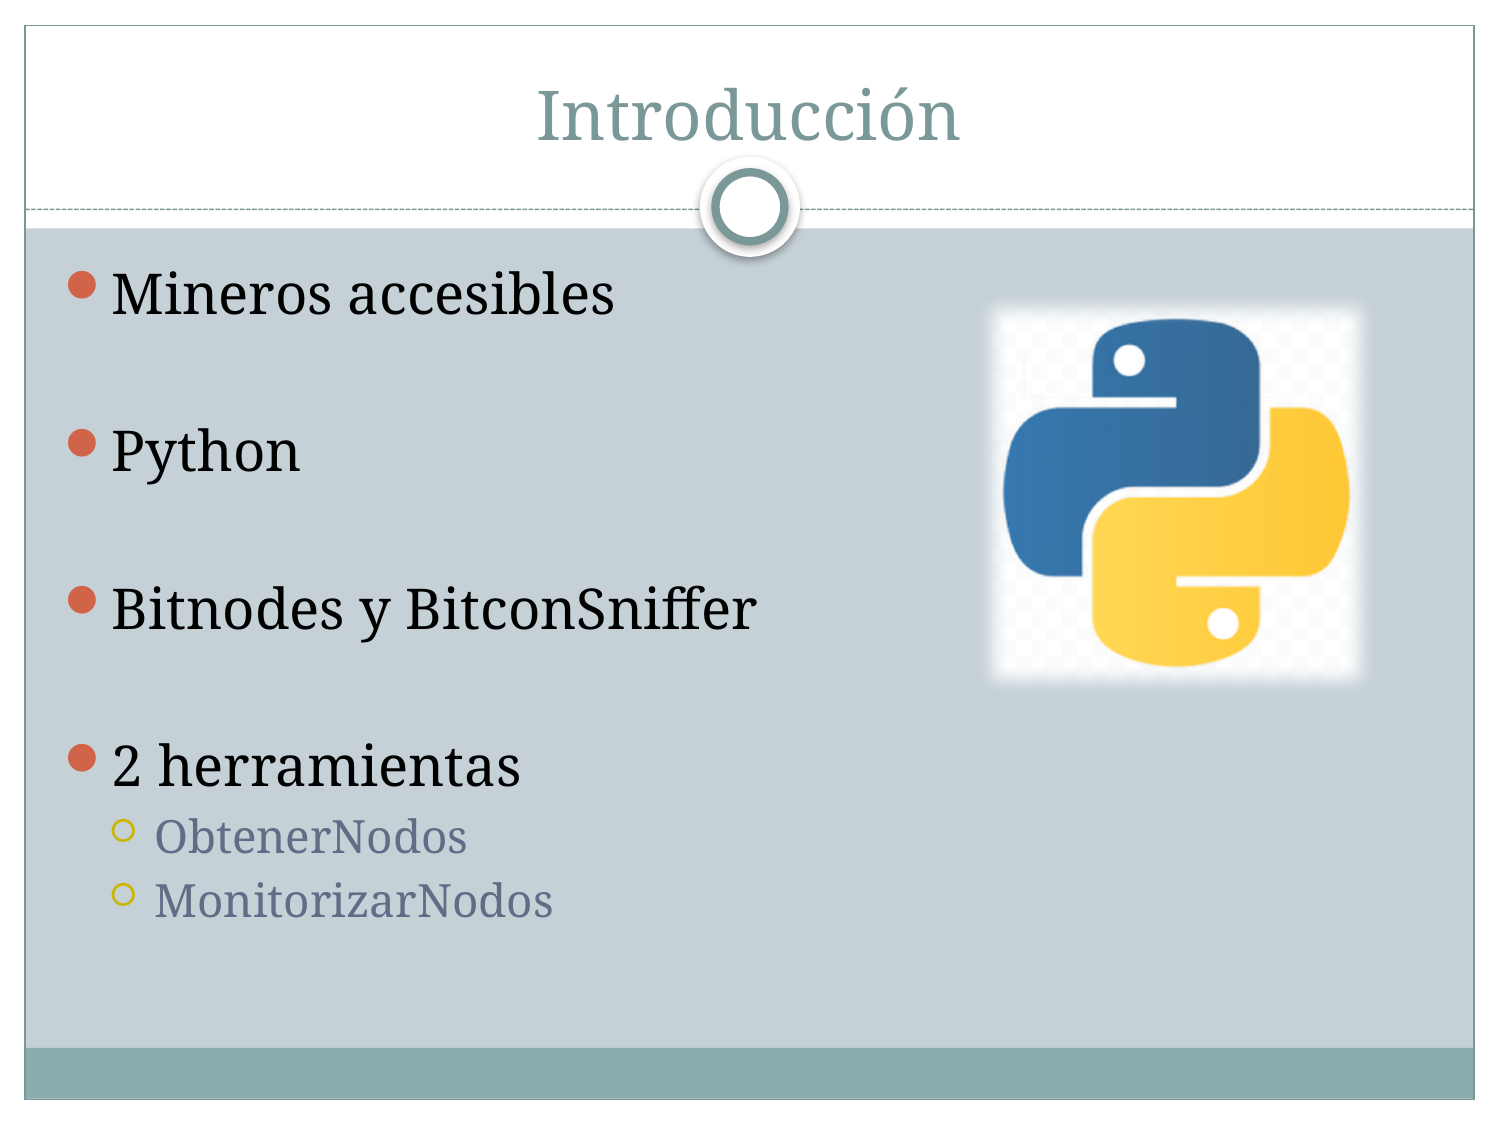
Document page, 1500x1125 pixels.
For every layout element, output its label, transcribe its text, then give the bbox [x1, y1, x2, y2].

title Introducción [49, 37, 1450, 162]
picture [974, 290, 1379, 698]
list Mineros accesibles Python Bitnodes y BitconSniffer 2 herramientas ObtenerNodos MonitorizarNodos [49, 250, 1445, 1001]
